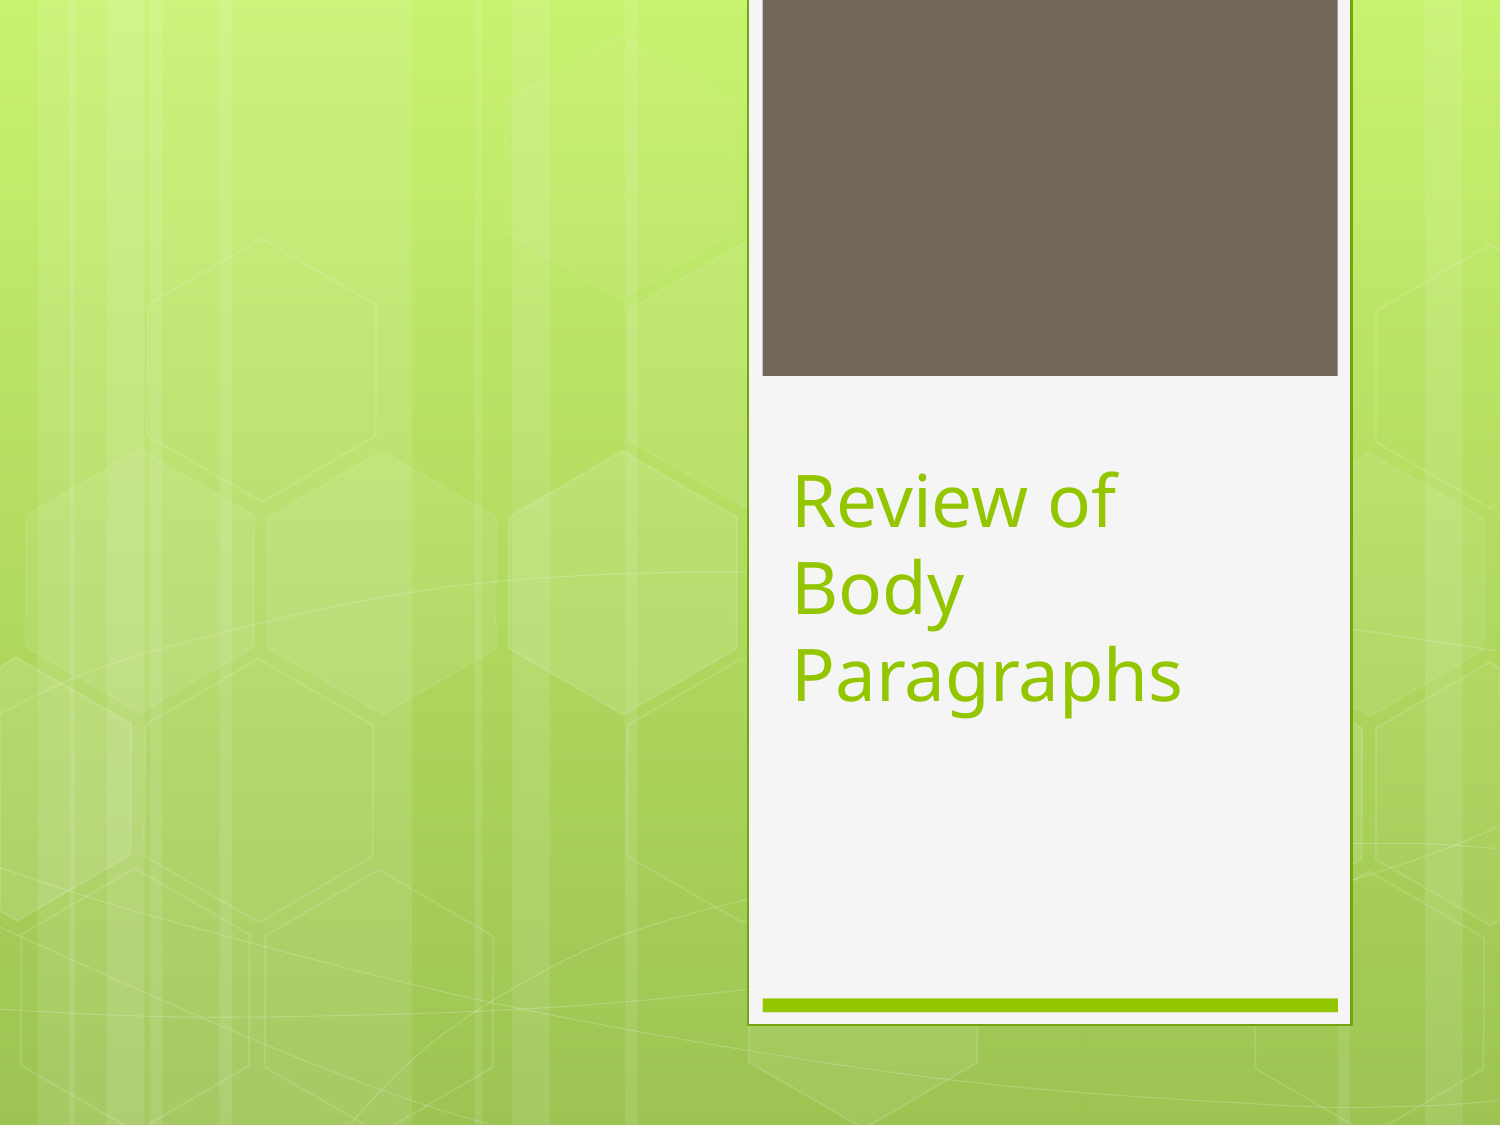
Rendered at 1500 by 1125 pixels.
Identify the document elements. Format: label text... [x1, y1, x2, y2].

title Review of Body Paragraphs [776, 444, 1320, 724]
